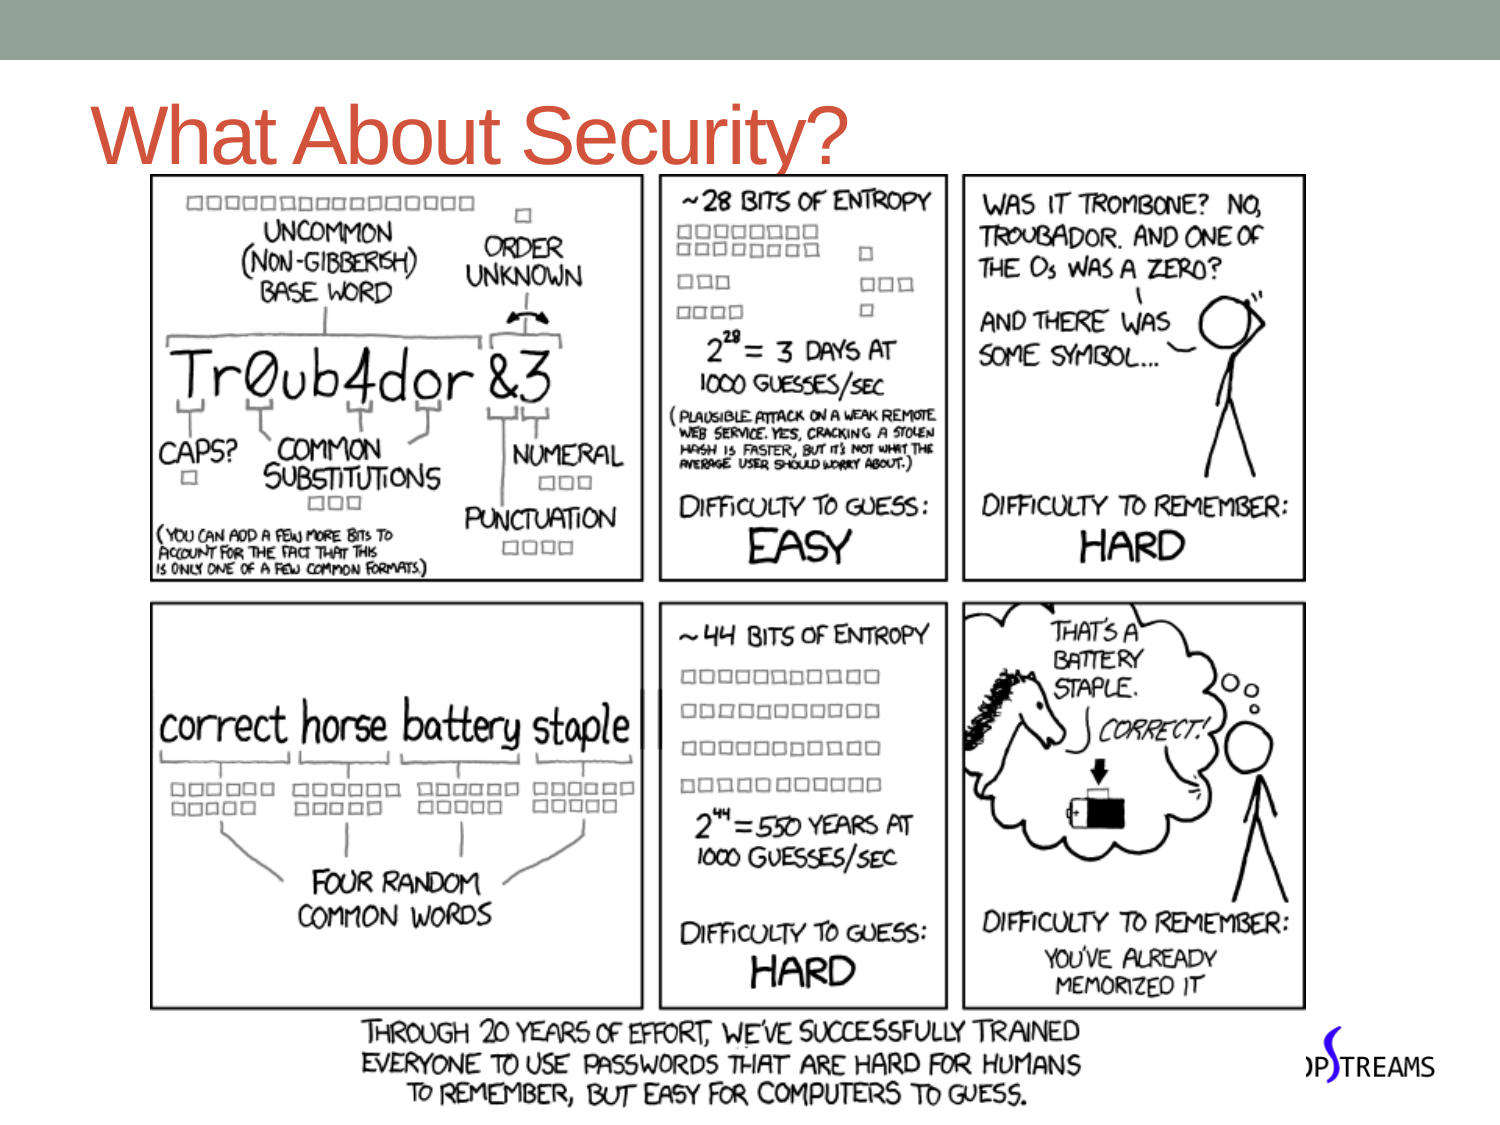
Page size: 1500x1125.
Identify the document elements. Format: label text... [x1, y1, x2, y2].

picture [149, 174, 1439, 1114]
title What About Security? [75, 50, 1425, 213]
